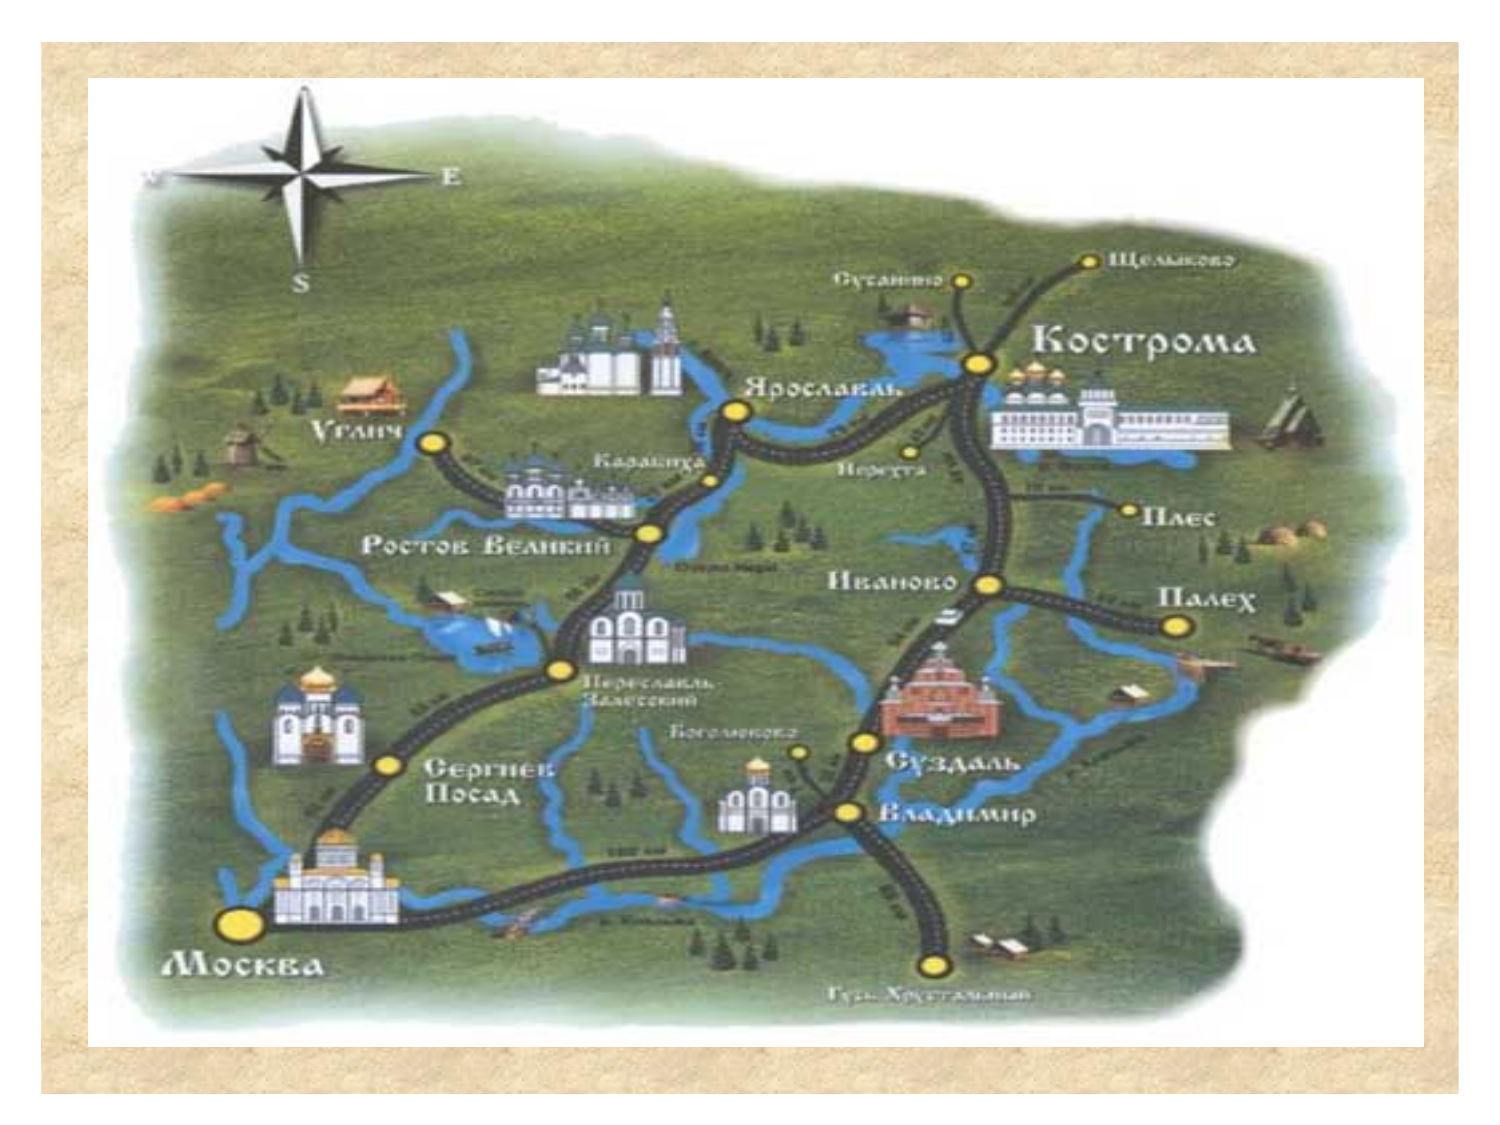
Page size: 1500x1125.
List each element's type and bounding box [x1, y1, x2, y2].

picture [88, 77, 1424, 1047]
text_box [39, 41, 1461, 1096]
